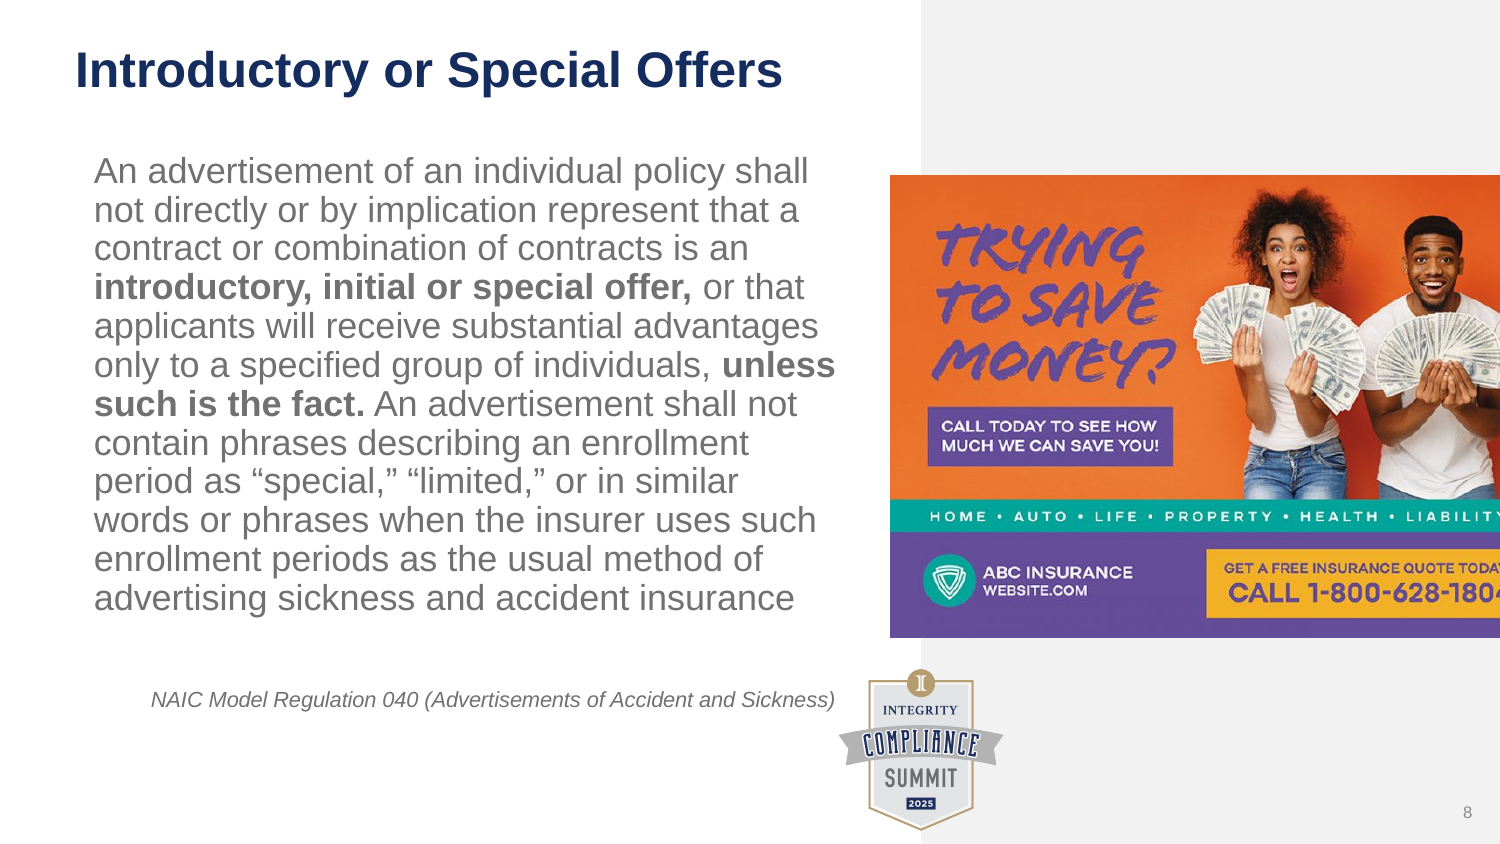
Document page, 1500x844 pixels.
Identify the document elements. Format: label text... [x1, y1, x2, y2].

list An advertisement of an individual policy shall not directly or by implication represent that a contract or combination of contracts is an introductory, initial or special offer, or that applicants will receive substantial advantages only to a specified group of individuals, unless such is the fact. An advertisement shall not contain phrases describing an enrollment period as “special,” “limited,” or in similar words or phrases when the insurer uses such enrollment periods as the usual method of advertising sickness and accident insurance NAIC Model Regulation 040 (Advertisements of Accident and Sickness) [75, 152, 852, 800]
picture [890, 175, 1500, 638]
picture [838, 669, 1004, 831]
slide_number 8 [1425, 797, 1473, 826]
title Introductory or Special Offers [75, 44, 908, 120]
